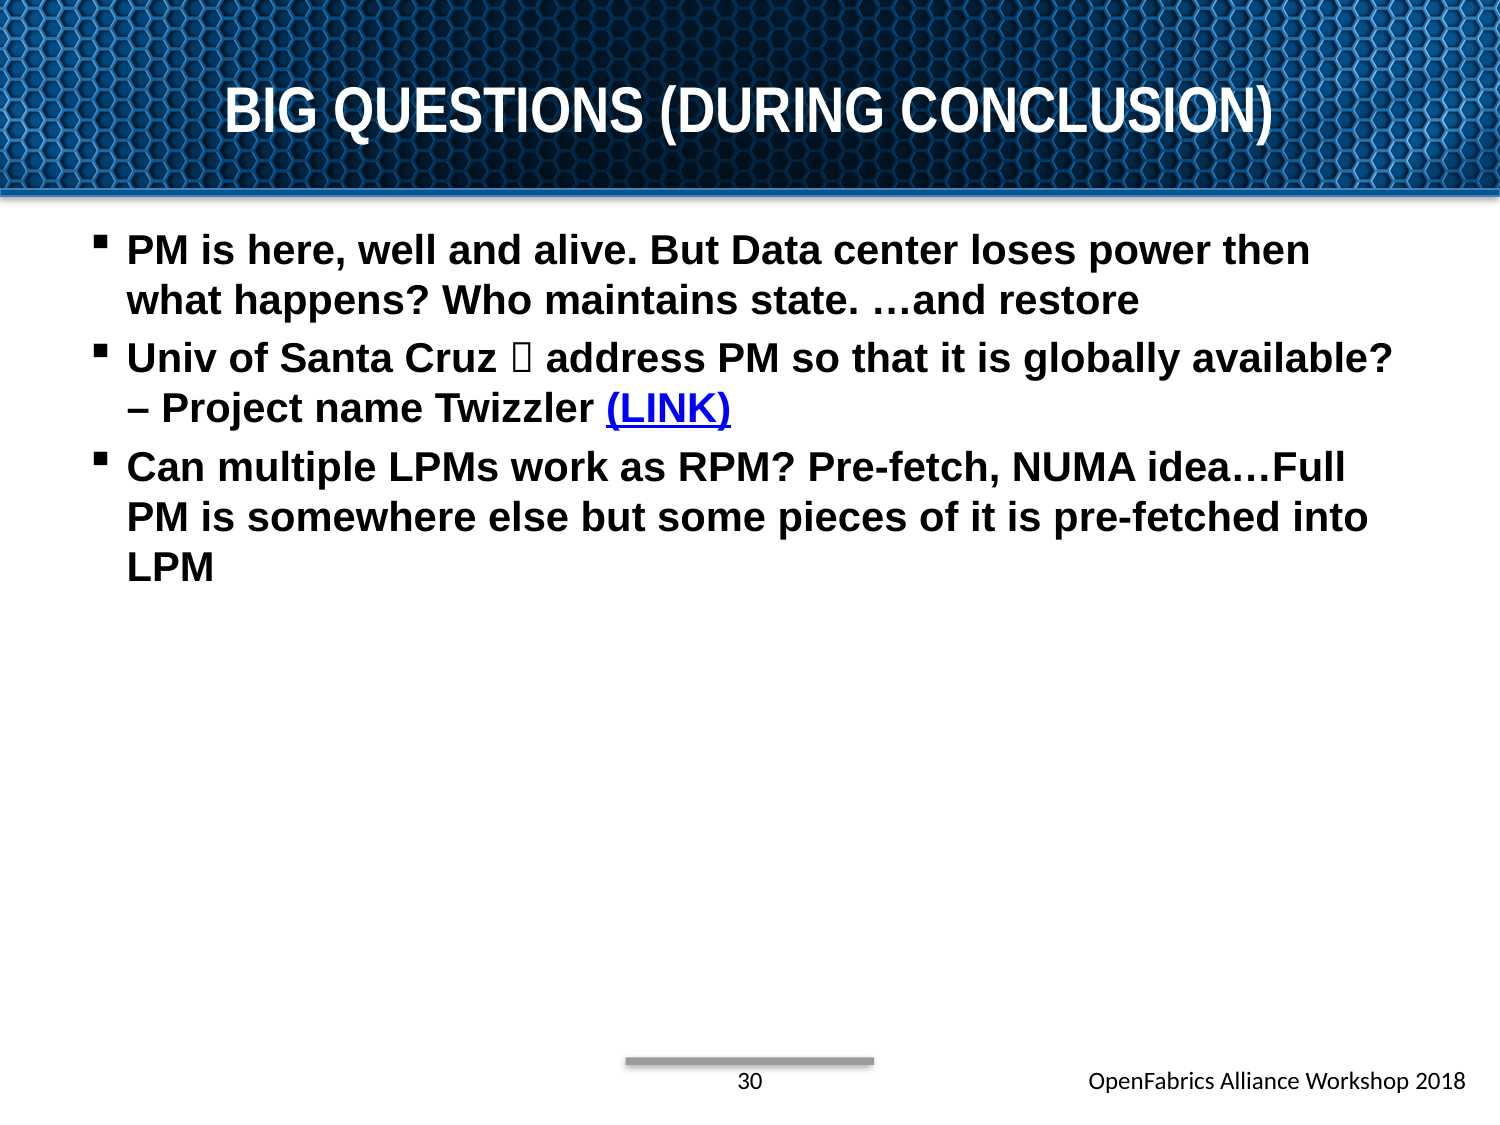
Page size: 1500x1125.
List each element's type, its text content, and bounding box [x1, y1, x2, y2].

picture [0, 197, 1500, 1125]
footer OpenFabrics Alliance Workshop 2018 [975, 1050, 1482, 1110]
title Big questions (during conclusion) [75, 72, 1425, 142]
list PM is here, well and alive. But Data center loses power then what happens? Who maintains state. …and restore Univ of Santa Cruz  address PM so that it is globally available? – Project name Twizzler (LINK) Can multiple LPMs work as RPM? Pre-fetch, NUMA idea…Full PM is somewhere else but some pieces of it is pre-fetched into LPM [75, 215, 1425, 1005]
picture [0, 0, 1500, 188]
slide_number 30 [581, 1050, 919, 1110]
